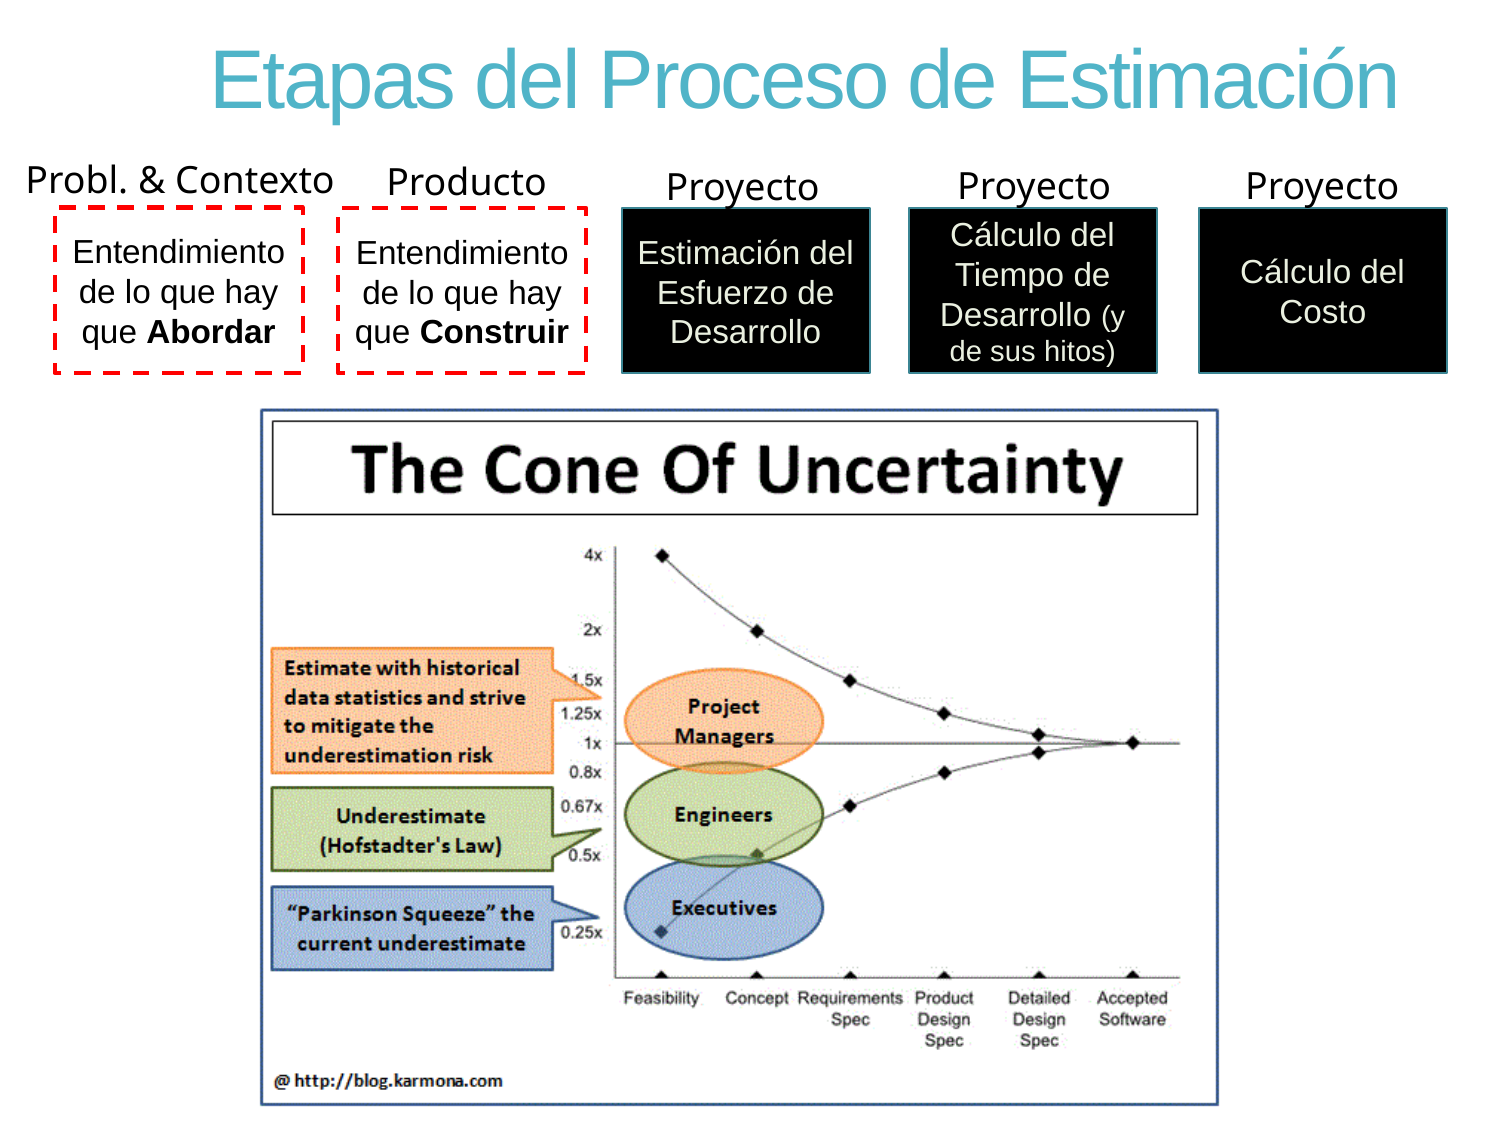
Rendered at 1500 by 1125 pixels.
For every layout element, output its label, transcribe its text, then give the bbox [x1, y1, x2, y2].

text_box Cálculo del Costo [1198, 207, 1448, 374]
picture [247, 396, 1234, 1122]
text_box Proyecto [1230, 154, 1415, 214]
text_box Entendimiento de lo que hay que Construir [337, 207, 587, 374]
text_box Probl. & Contexto [10, 148, 350, 209]
text_box Proyecto [650, 155, 835, 216]
text_box Producto [371, 150, 562, 210]
text_box Entendimiento de lo que hay que Abordar [54, 209, 304, 374]
text_box Cálculo del Tiempo de Desarrollo (y de sus hitos) [908, 207, 1158, 374]
title Etapas del Proceso de Estimación [194, 0, 1500, 163]
text_box Proyecto [942, 154, 1127, 214]
text_box Estimación del Esfuerzo de Desarrollo [621, 207, 871, 374]
